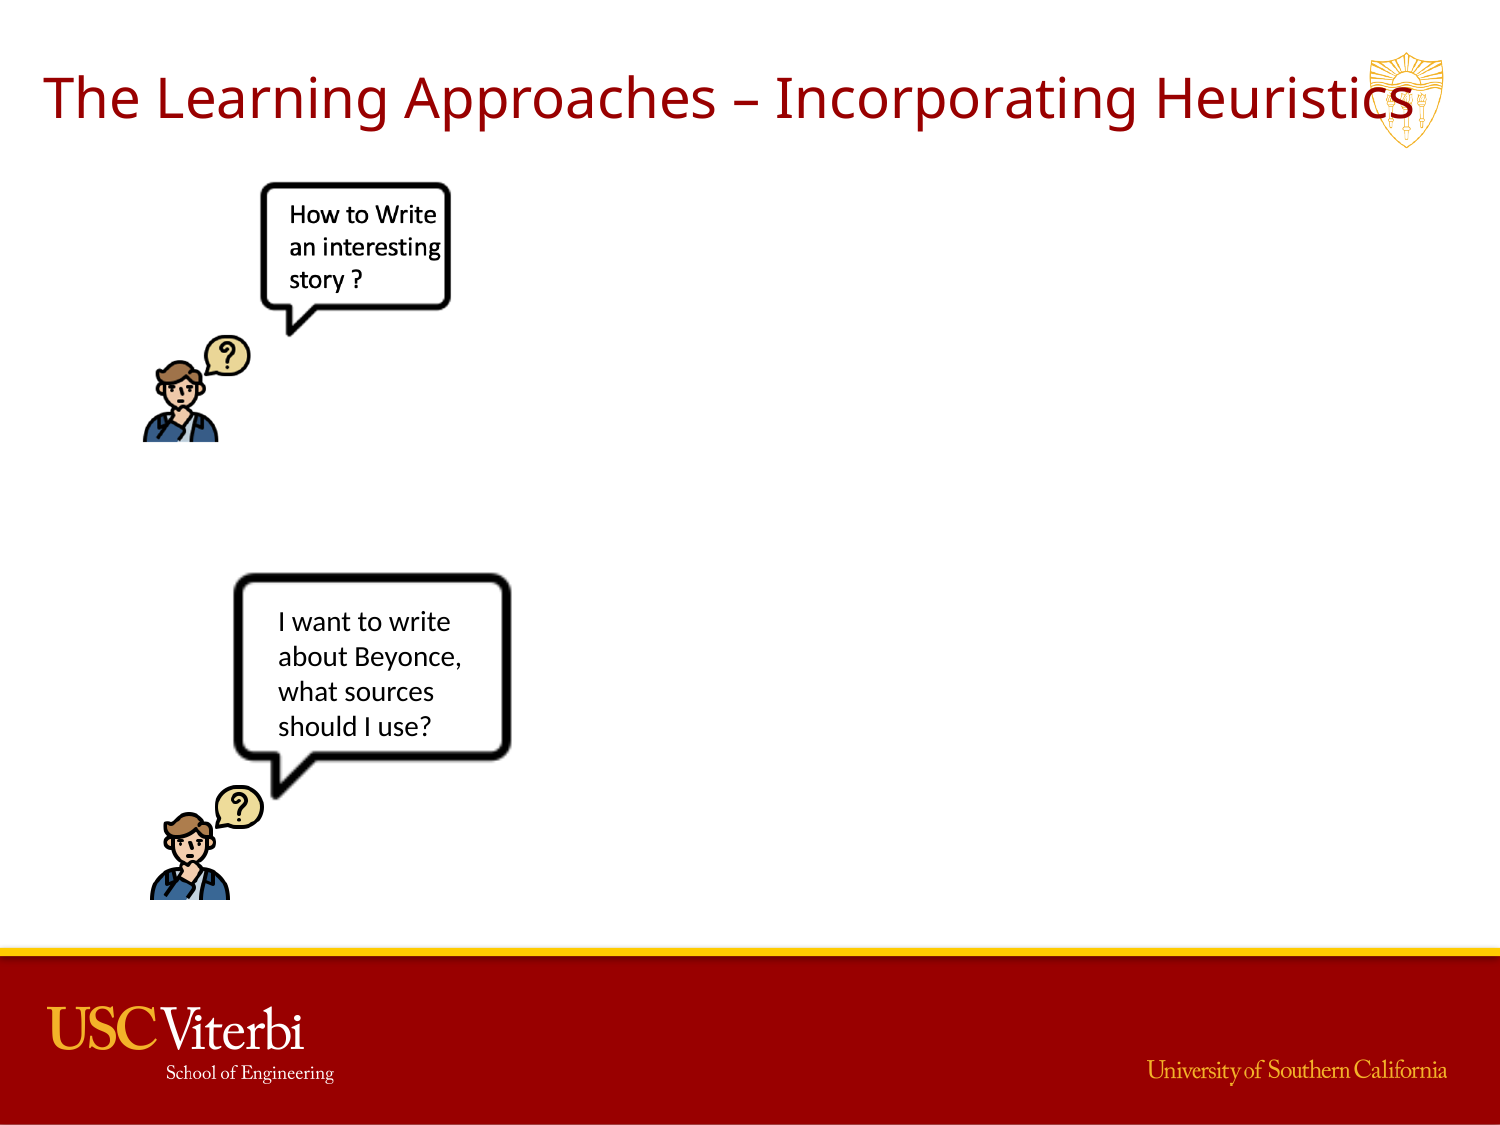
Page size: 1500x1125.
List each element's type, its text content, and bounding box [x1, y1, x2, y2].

picture [1147, 1059, 1447, 1086]
picture [145, 539, 521, 903]
picture [1345, 39, 1468, 162]
picture [47, 1006, 334, 1084]
picture [135, 167, 461, 447]
text_box The Learning Approaches – Incorporating Heuristics [28, 54, 1431, 138]
